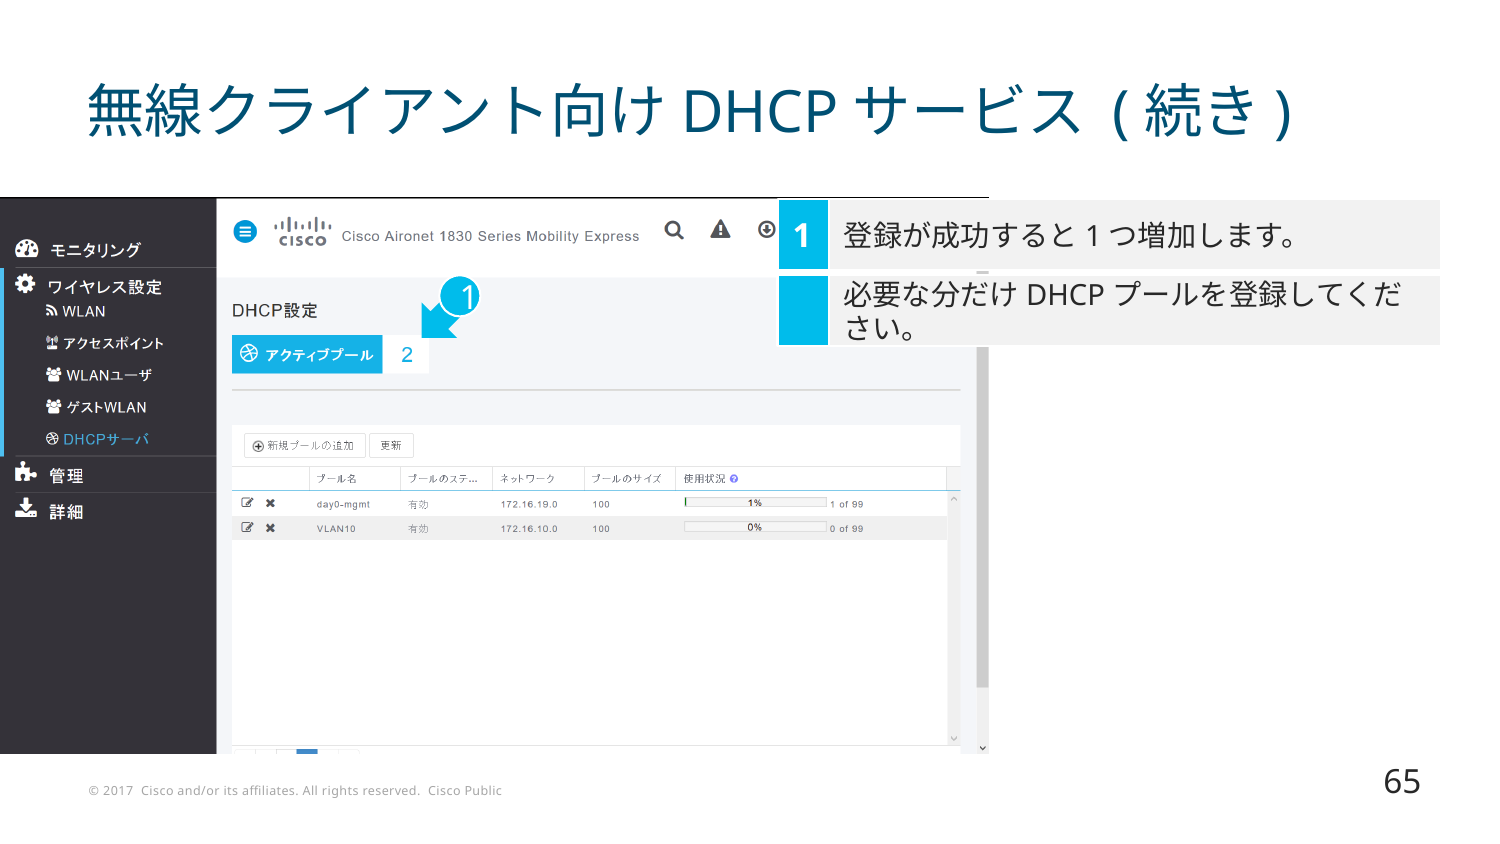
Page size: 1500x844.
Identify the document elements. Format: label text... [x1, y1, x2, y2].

title 無線クライアント向けDHCPサービス (続き) [71, 55, 1441, 176]
picture [0, 196, 989, 754]
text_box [777, 274, 1441, 347]
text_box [777, 198, 1442, 270]
